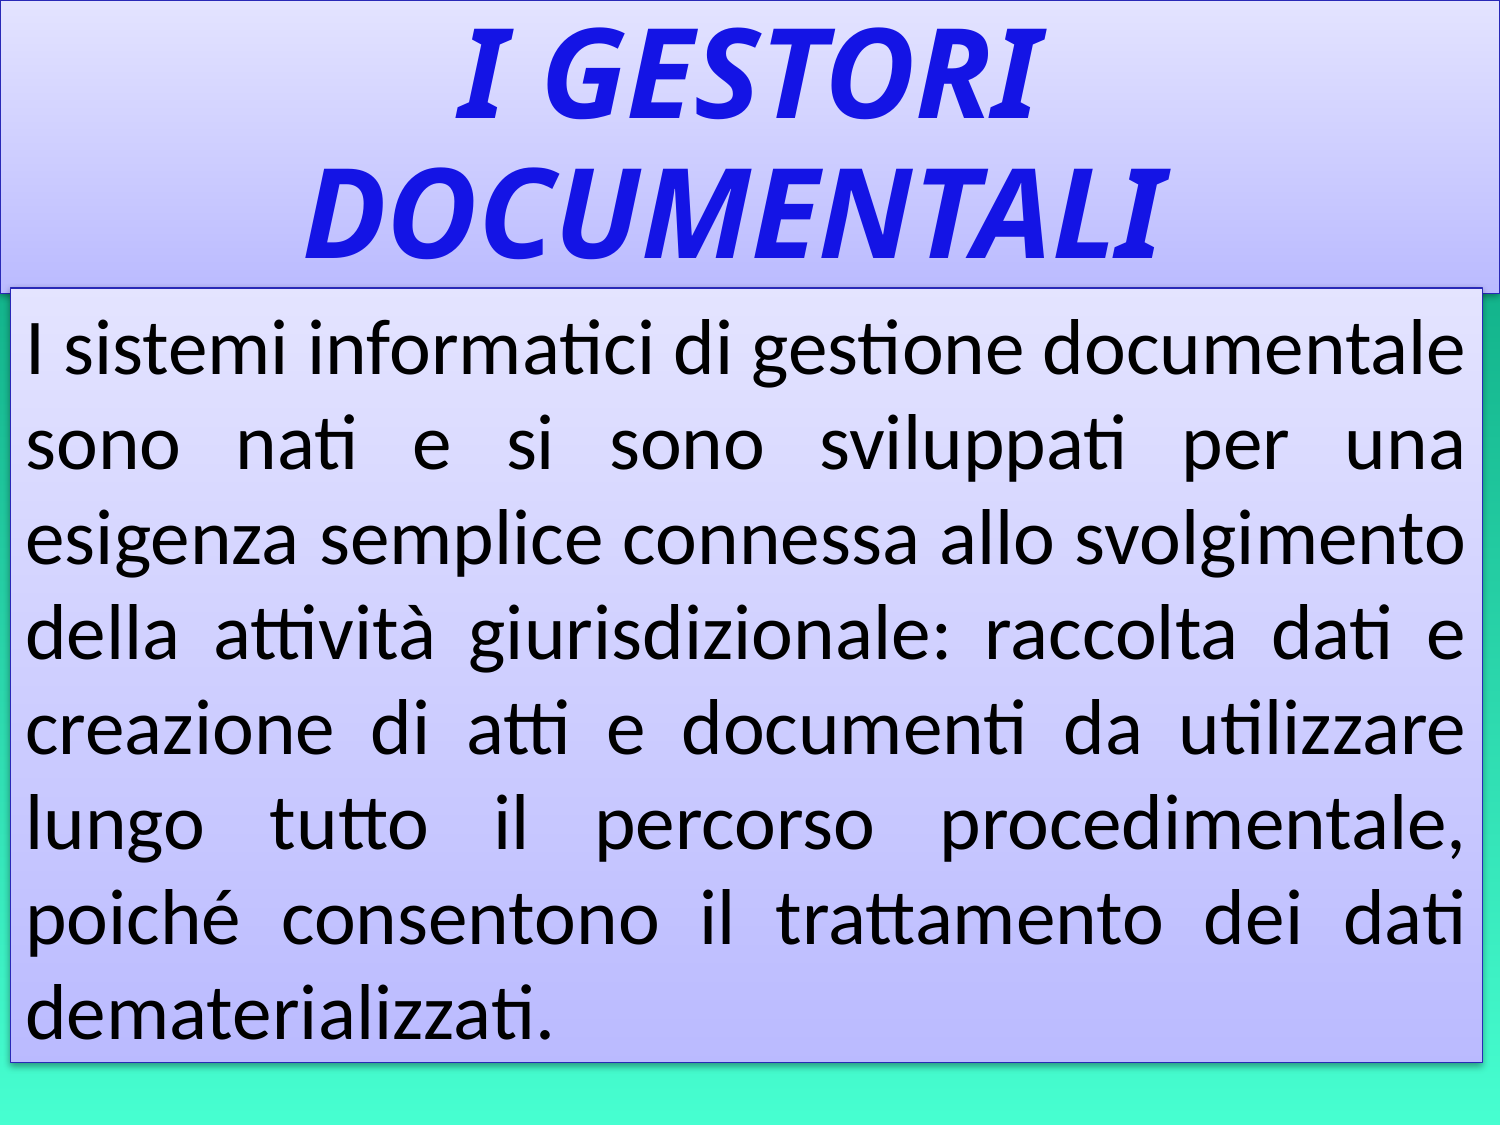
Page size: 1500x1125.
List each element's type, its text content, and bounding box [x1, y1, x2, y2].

text_box I sistemi informatici di gestione documentale sono nati e si sono sviluppati per una esigenza semplice connessa allo svolgimento della attività giurisdizionale: raccolta dati e creazione di atti e documenti da utilizzare lungo tutto il percorso procedimentale, poiché consentono il trattamento dei dati dematerializzati. [10, 287, 1483, 1063]
text_box I GESTORI DOCUMENTALI [0, 0, 1500, 294]
